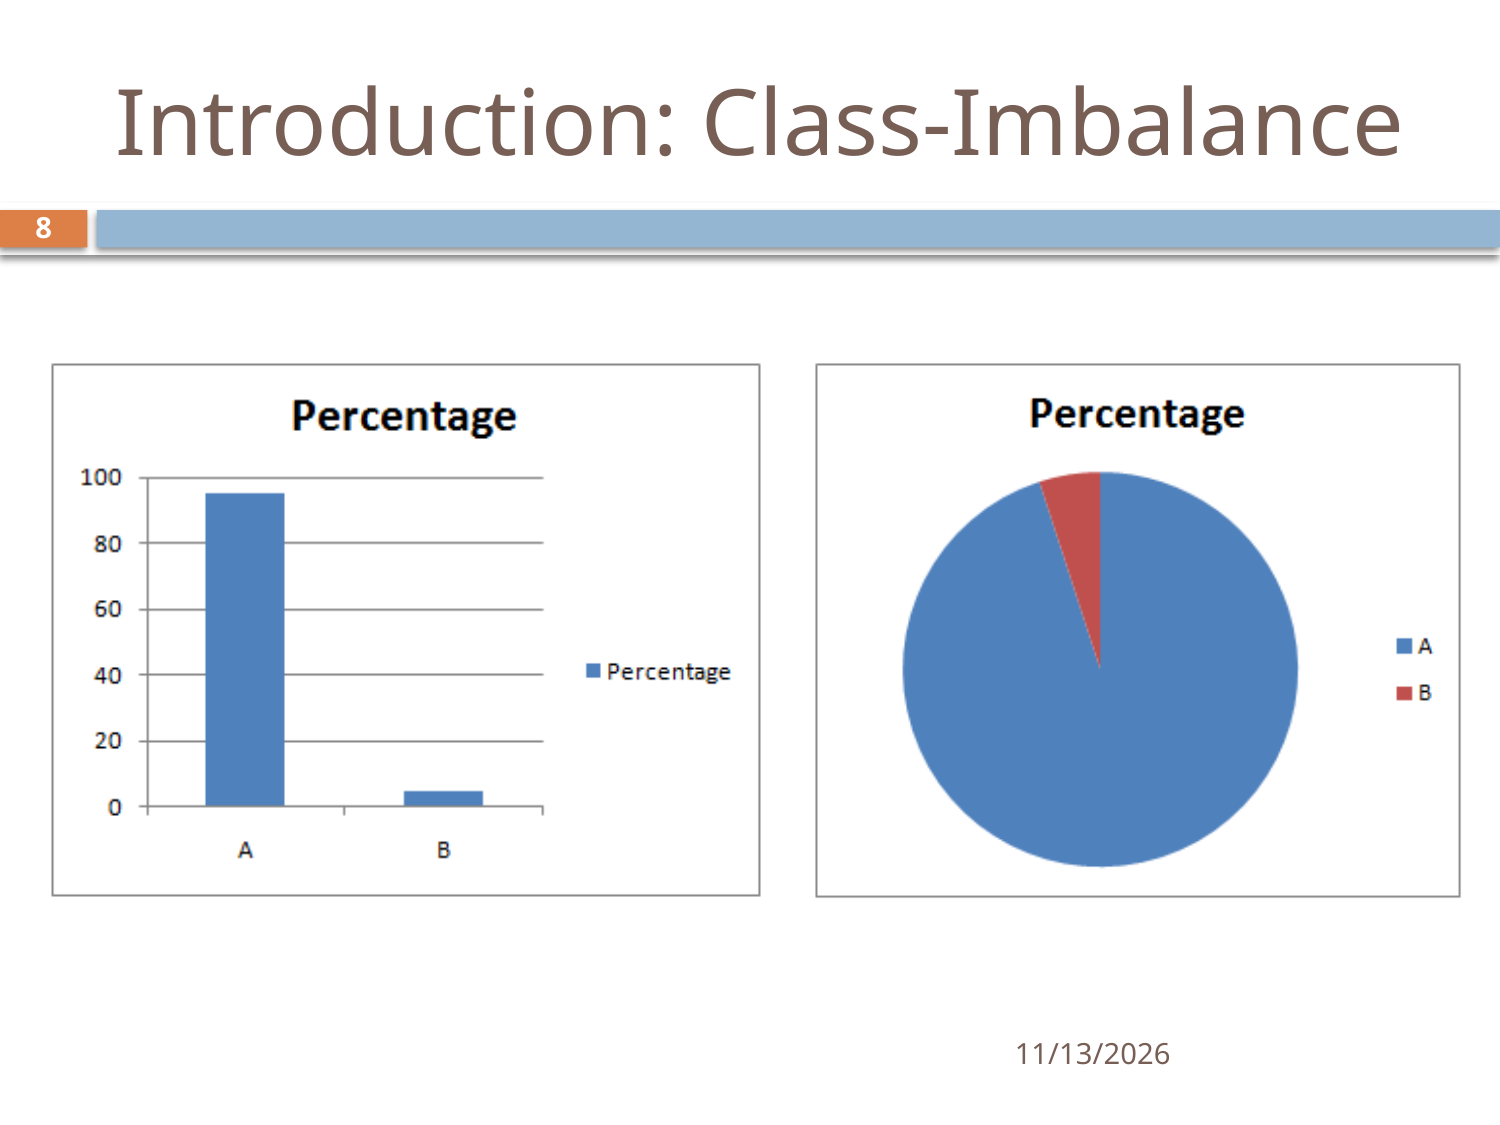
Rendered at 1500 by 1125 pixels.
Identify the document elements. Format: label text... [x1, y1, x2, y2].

picture [814, 362, 1463, 901]
slide_number 8 [0, 208, 88, 249]
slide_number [999, 1025, 1438, 1085]
title Introduction: Class-Imbalance [100, 37, 1438, 200]
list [49, 362, 763, 900]
